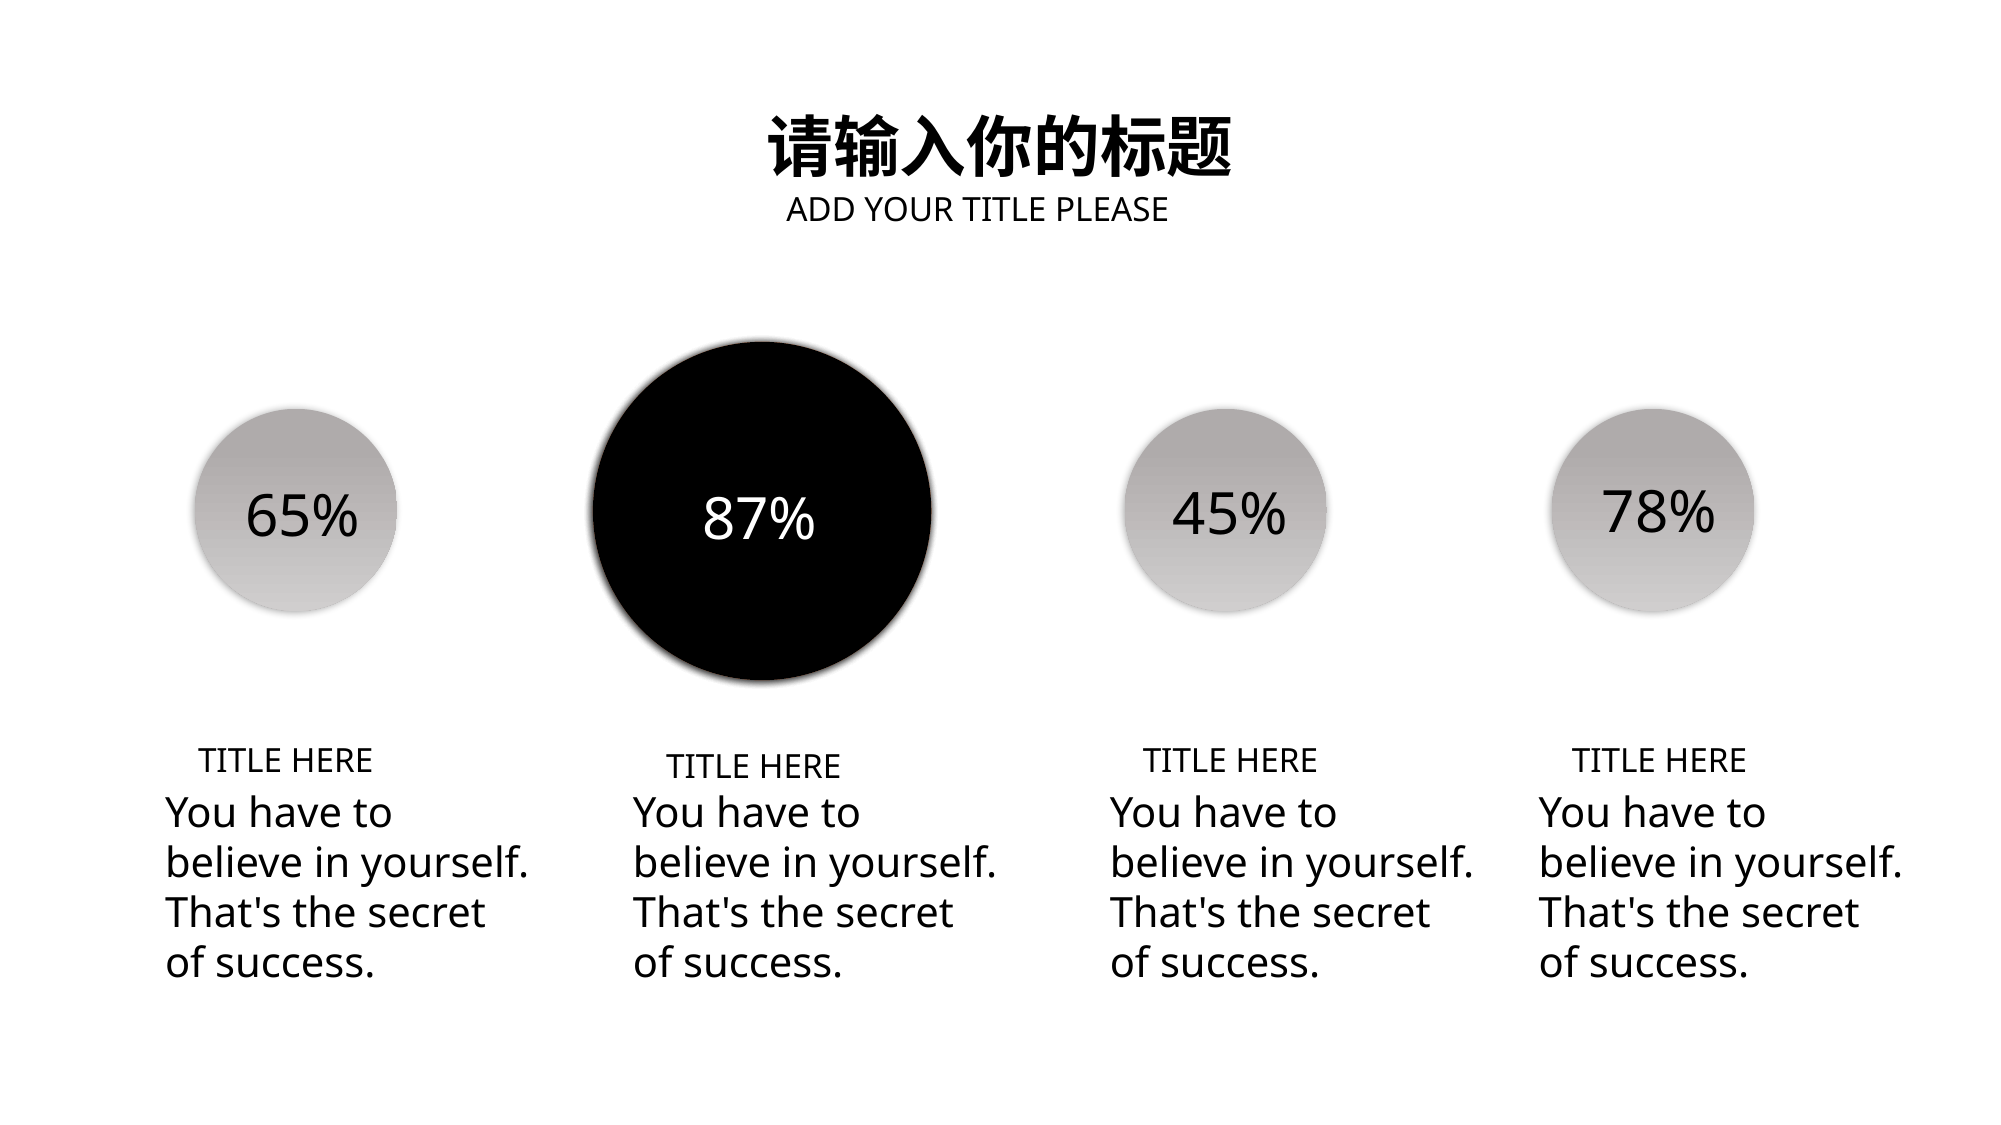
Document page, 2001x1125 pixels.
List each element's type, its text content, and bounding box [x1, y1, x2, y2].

text_box 65% [230, 470, 414, 556]
text_box TITLE HERE [1128, 731, 1342, 787]
text_box TITLE HERE [183, 731, 398, 787]
text_box 请输入你的标题 [709, 97, 1291, 193]
text_box [1550, 407, 1747, 613]
text_box [591, 340, 933, 682]
text_box [193, 407, 391, 613]
text_box 87% [687, 473, 872, 559]
text_box You have to believe in yourself. That's the secret of success. [618, 778, 1018, 994]
text_box ADD YOUR TITLE PLEASE [771, 180, 1229, 236]
text_box 45% [1158, 469, 1342, 555]
text_box You have to believe in yourself. That's the secret of success. [1524, 778, 1924, 994]
text_box [1123, 407, 1320, 613]
text_box TITLE HERE [1557, 731, 1771, 787]
text_box TITLE HERE [651, 738, 880, 793]
text_box You have to believe in yourself. That's the secret of success. [1095, 778, 1495, 994]
text_box 78% [1587, 467, 1771, 552]
text_box You have to believe in yourself. That's the secret of success. [150, 778, 551, 994]
